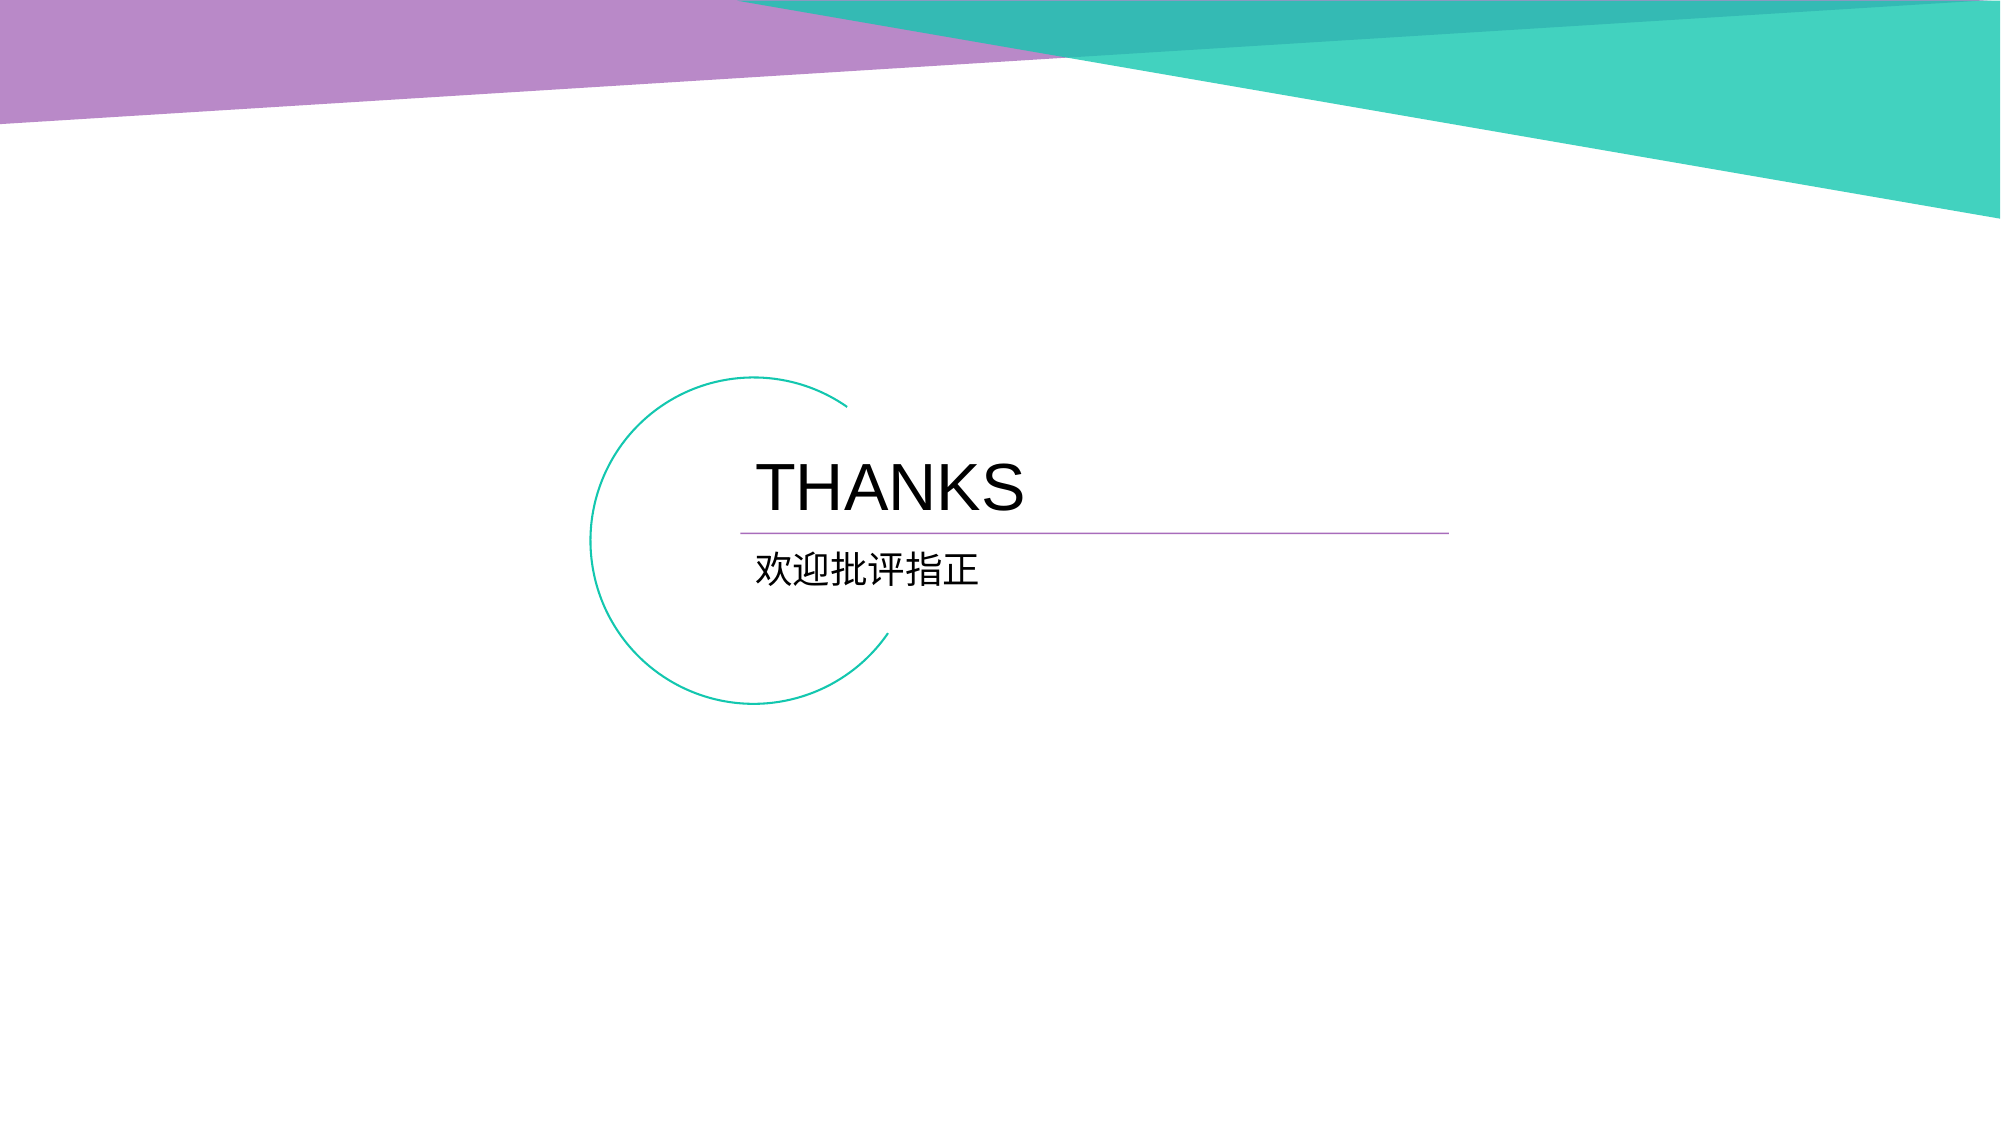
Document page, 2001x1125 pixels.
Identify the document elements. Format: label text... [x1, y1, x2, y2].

subtitle 欢迎批评指正 [740, 537, 1449, 635]
title THANKS [740, 404, 1449, 532]
